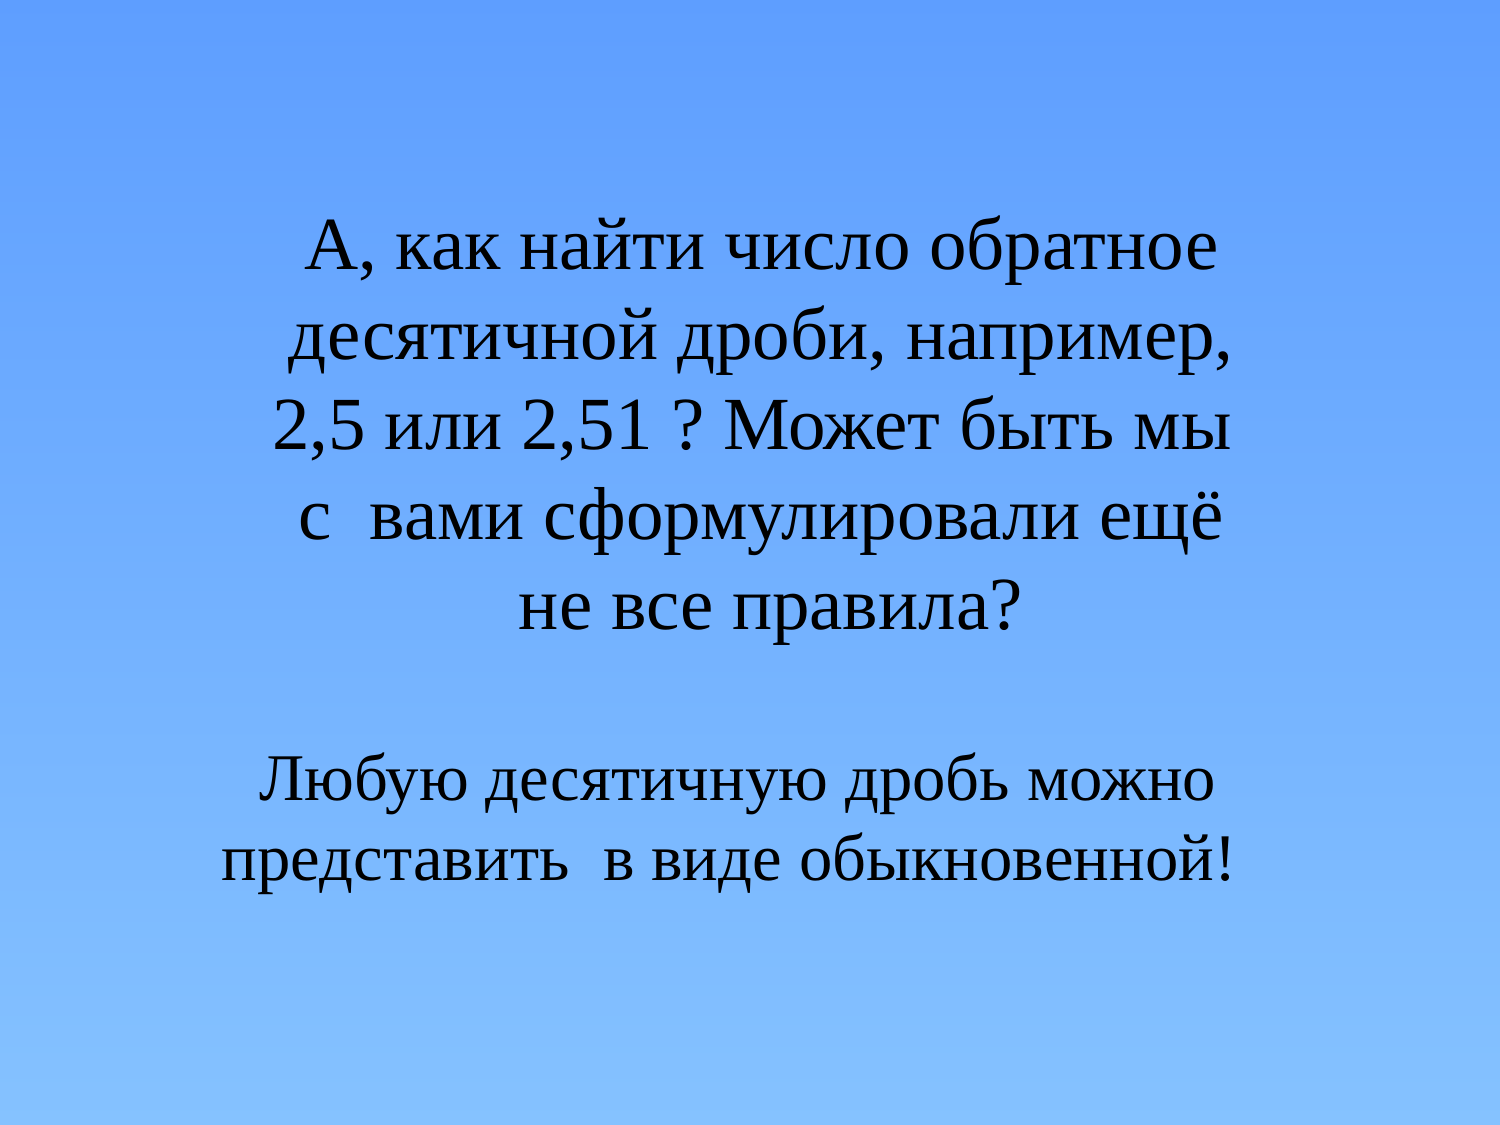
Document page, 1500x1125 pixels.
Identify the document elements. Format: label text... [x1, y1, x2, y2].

text_box А, как найти число обратное десятичной дроби, например, 2,5 или 2,51 ? Может быть мы с вами сформулировали ещё не все правила? [234, 187, 1289, 653]
text_box Любую десятичную дробь можно представить в виде обыкновенной! [152, 726, 1325, 902]
